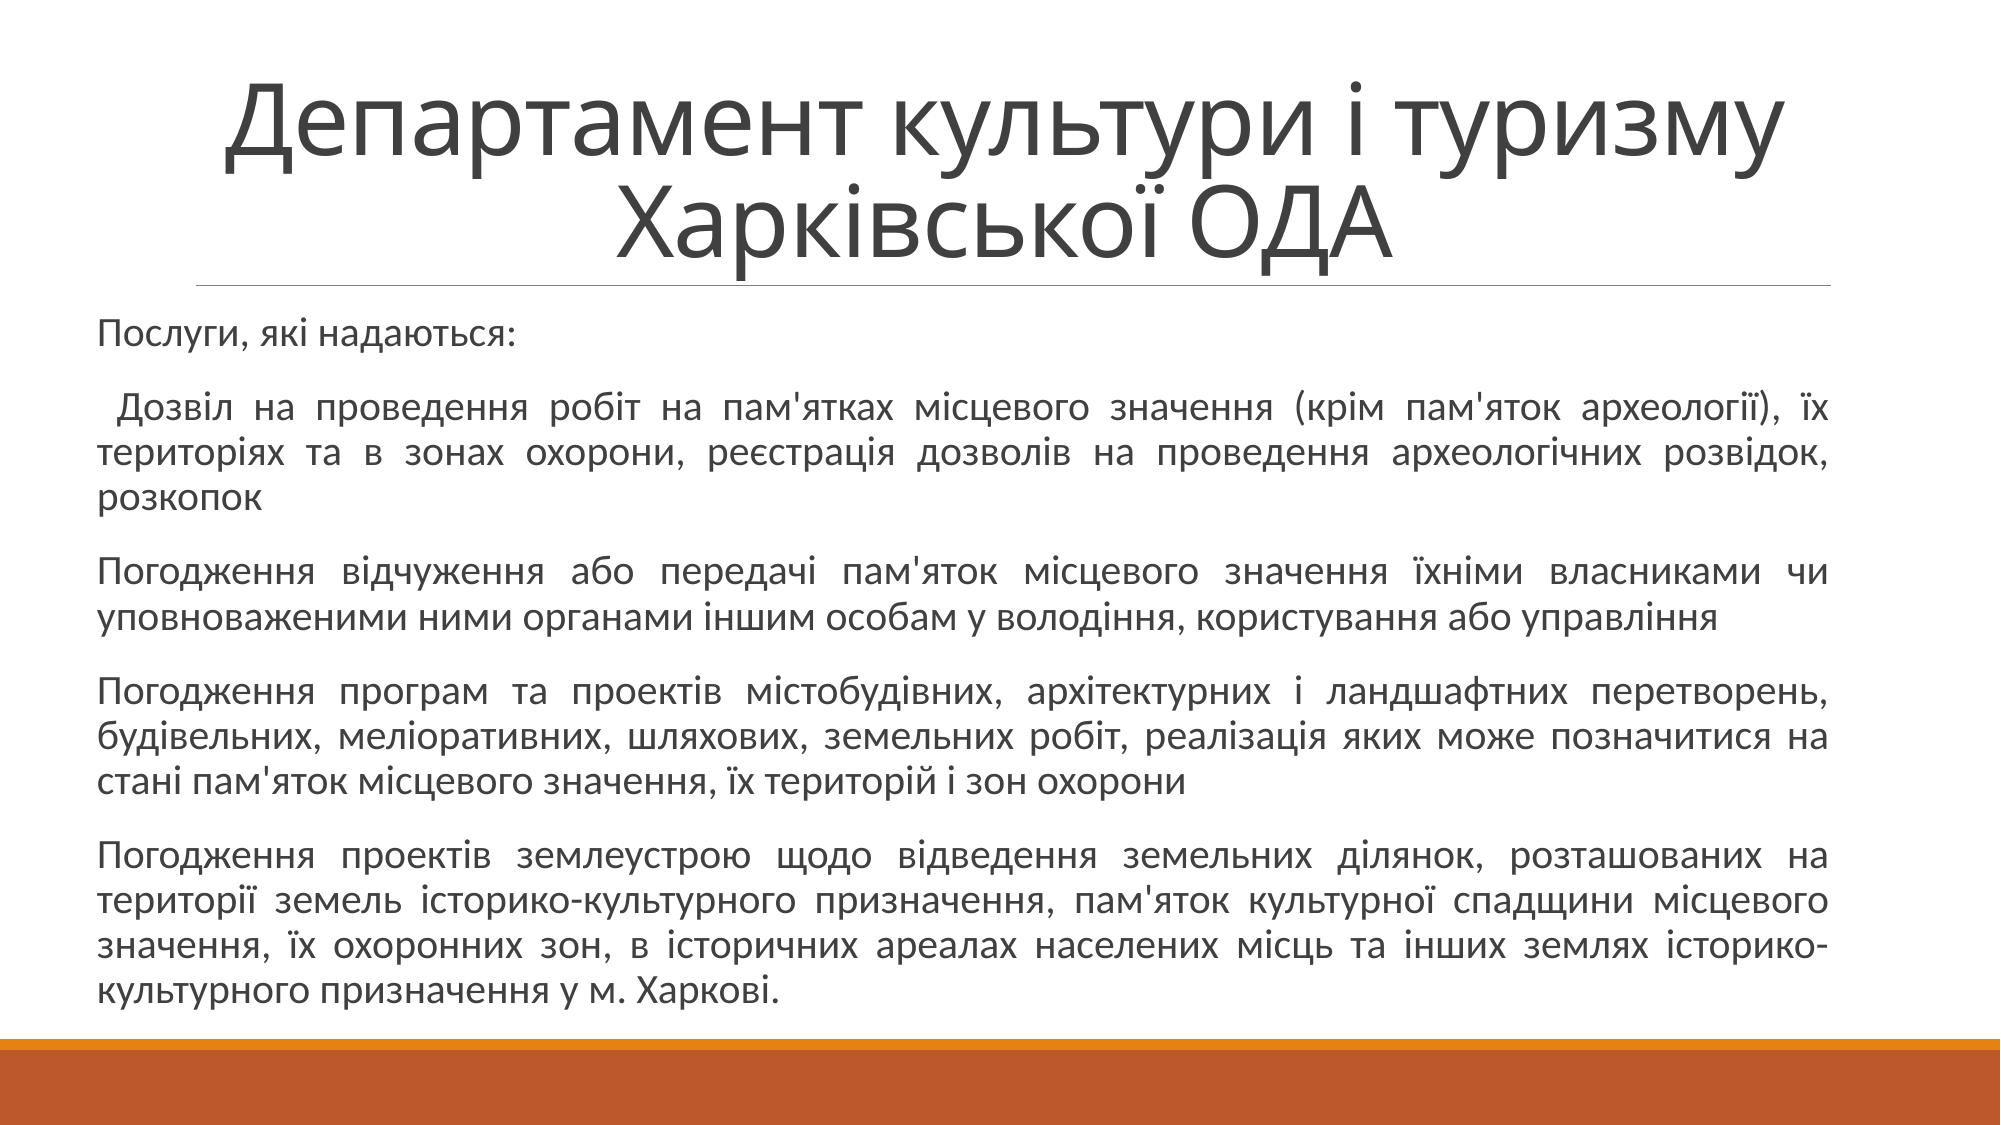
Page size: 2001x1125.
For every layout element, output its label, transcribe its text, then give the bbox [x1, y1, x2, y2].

list Послуги, які надаються: Дозвіл на проведення робіт на пам'ятках місцевого значення (крім пам'яток археології), їх територіях та в зонах охорони, реєстрація дозволів на проведення археологічних розвідок, розкопок Погодження відчуження або передачі пам'яток місцевого значення їхніми власниками чи уповноваженими ними органами іншим особам у володіння, користування або управління Погодження програм та проектів містобудівних, архітектурних і ландшафтних перетворень, будівельних, меліоративних, шляхових, земельних робіт, реалізація яких може позначитися на стані пам'яток місцевого значення, їх територій і зон охорони Погодження проектів землеустрою щодо відведення земельних ділянок, розташованих на території земель історико-культурного призначення, пам'яток культурної спадщини місцевого значення, їх охоронних зон, в історичних ареалах населених місць та інших землях історико-культурного призначення у м. Харкові. [81, 302, 1830, 1025]
title Департамент культури і туризму Харківської ОДА [180, 47, 1830, 285]
